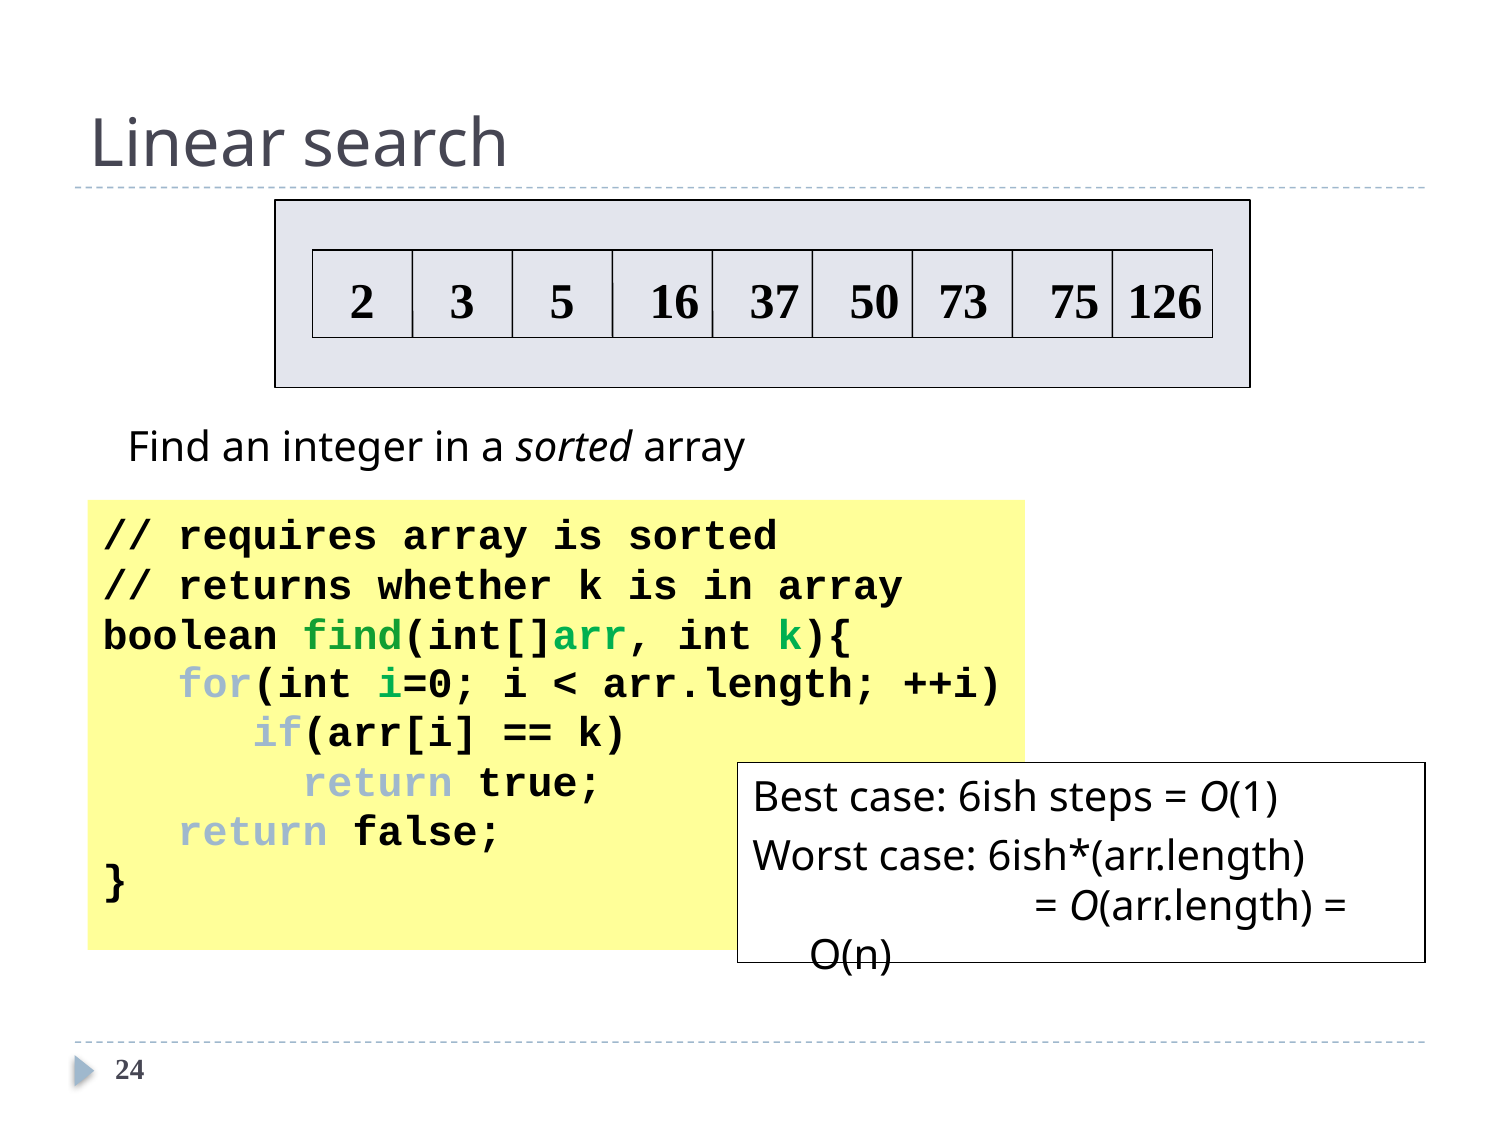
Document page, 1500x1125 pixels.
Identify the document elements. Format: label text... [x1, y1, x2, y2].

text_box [274, 199, 1251, 388]
text_box // requires array is sorted // returns whether k is in array boolean find(int[]arr, int k){ for(int i=0; i < arr.length; ++i) if(arr[i] == k) return true; return false; } [87, 499, 1025, 950]
text_box Best case: 6ish steps = O(1) Worst case: 6ish*(arr.length) = O(arr.length) = O(n) [737, 762, 1425, 963]
title Linear search [75, 24, 1425, 188]
list Find an integer in a sorted array [112, 412, 1388, 488]
slide_number 24 [100, 1042, 426, 1103]
